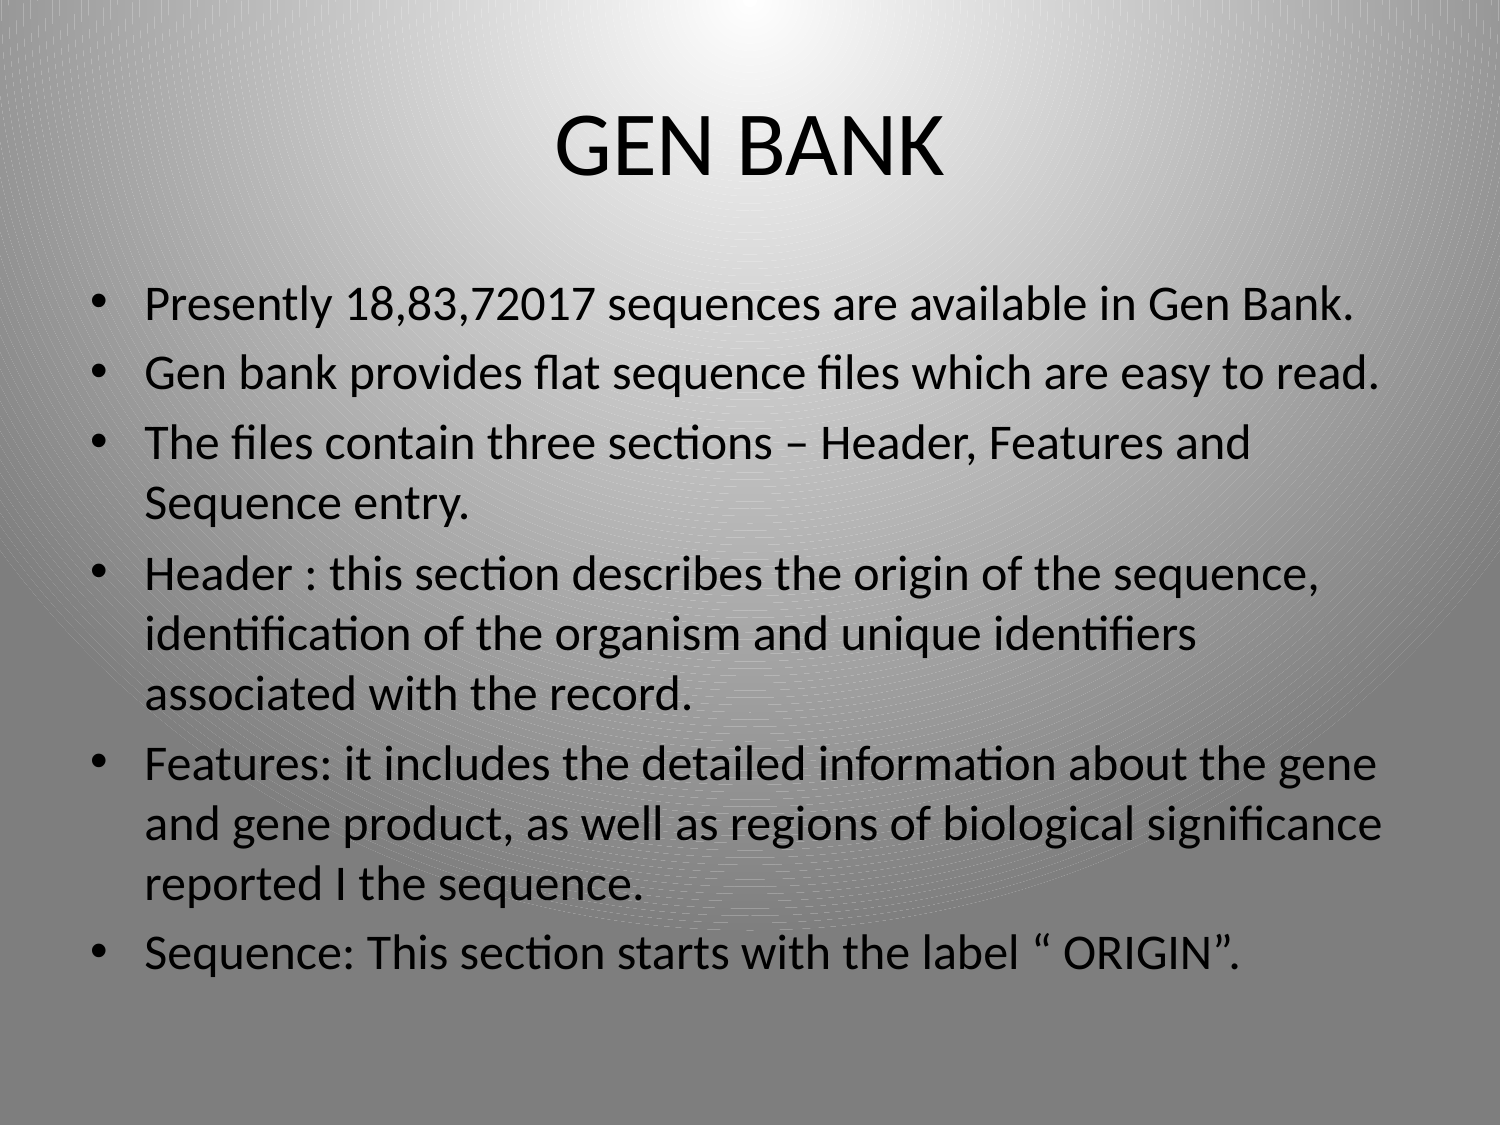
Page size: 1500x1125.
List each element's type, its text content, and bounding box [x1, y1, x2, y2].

list Presently 18,83,72017 sequences are available in Gen Bank. Gen bank provides flat sequence files which are easy to read. The files contain three sections – Header, Features and Sequence entry. Header : this section describes the origin of the sequence, identification of the organism and unique identifiers associated with the record. Features: it includes the detailed information about the gene and gene product, as well as regions of biological significance reported I the sequence. Sequence: This section starts with the label “ ORIGIN”. [75, 262, 1425, 1005]
title GEN BANK [75, 45, 1425, 233]
